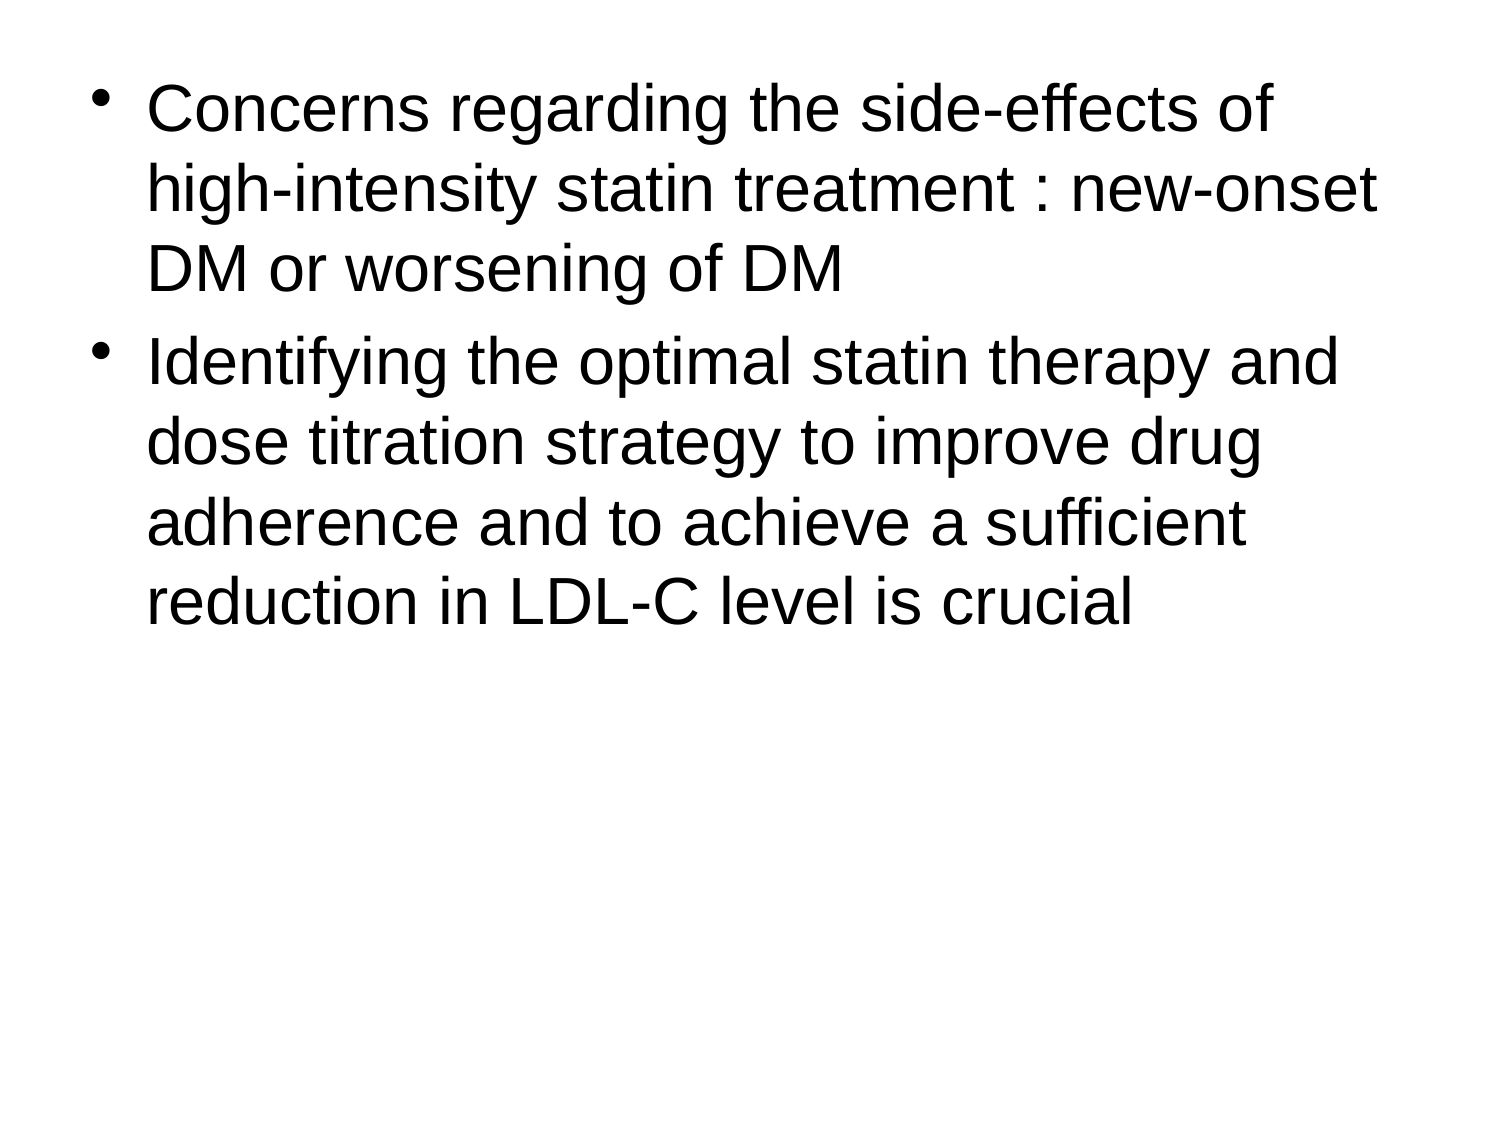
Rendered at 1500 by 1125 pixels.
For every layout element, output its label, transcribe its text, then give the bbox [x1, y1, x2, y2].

list Concerns regarding the side-effects of high-intensity statin treatment : new-onset DM or worsening of DM Identifying the optimal statin therapy and dose titration strategy to improve drug adherence and to achieve a sufficient reduction in LDL-C level is crucial [74, 57, 1426, 1062]
